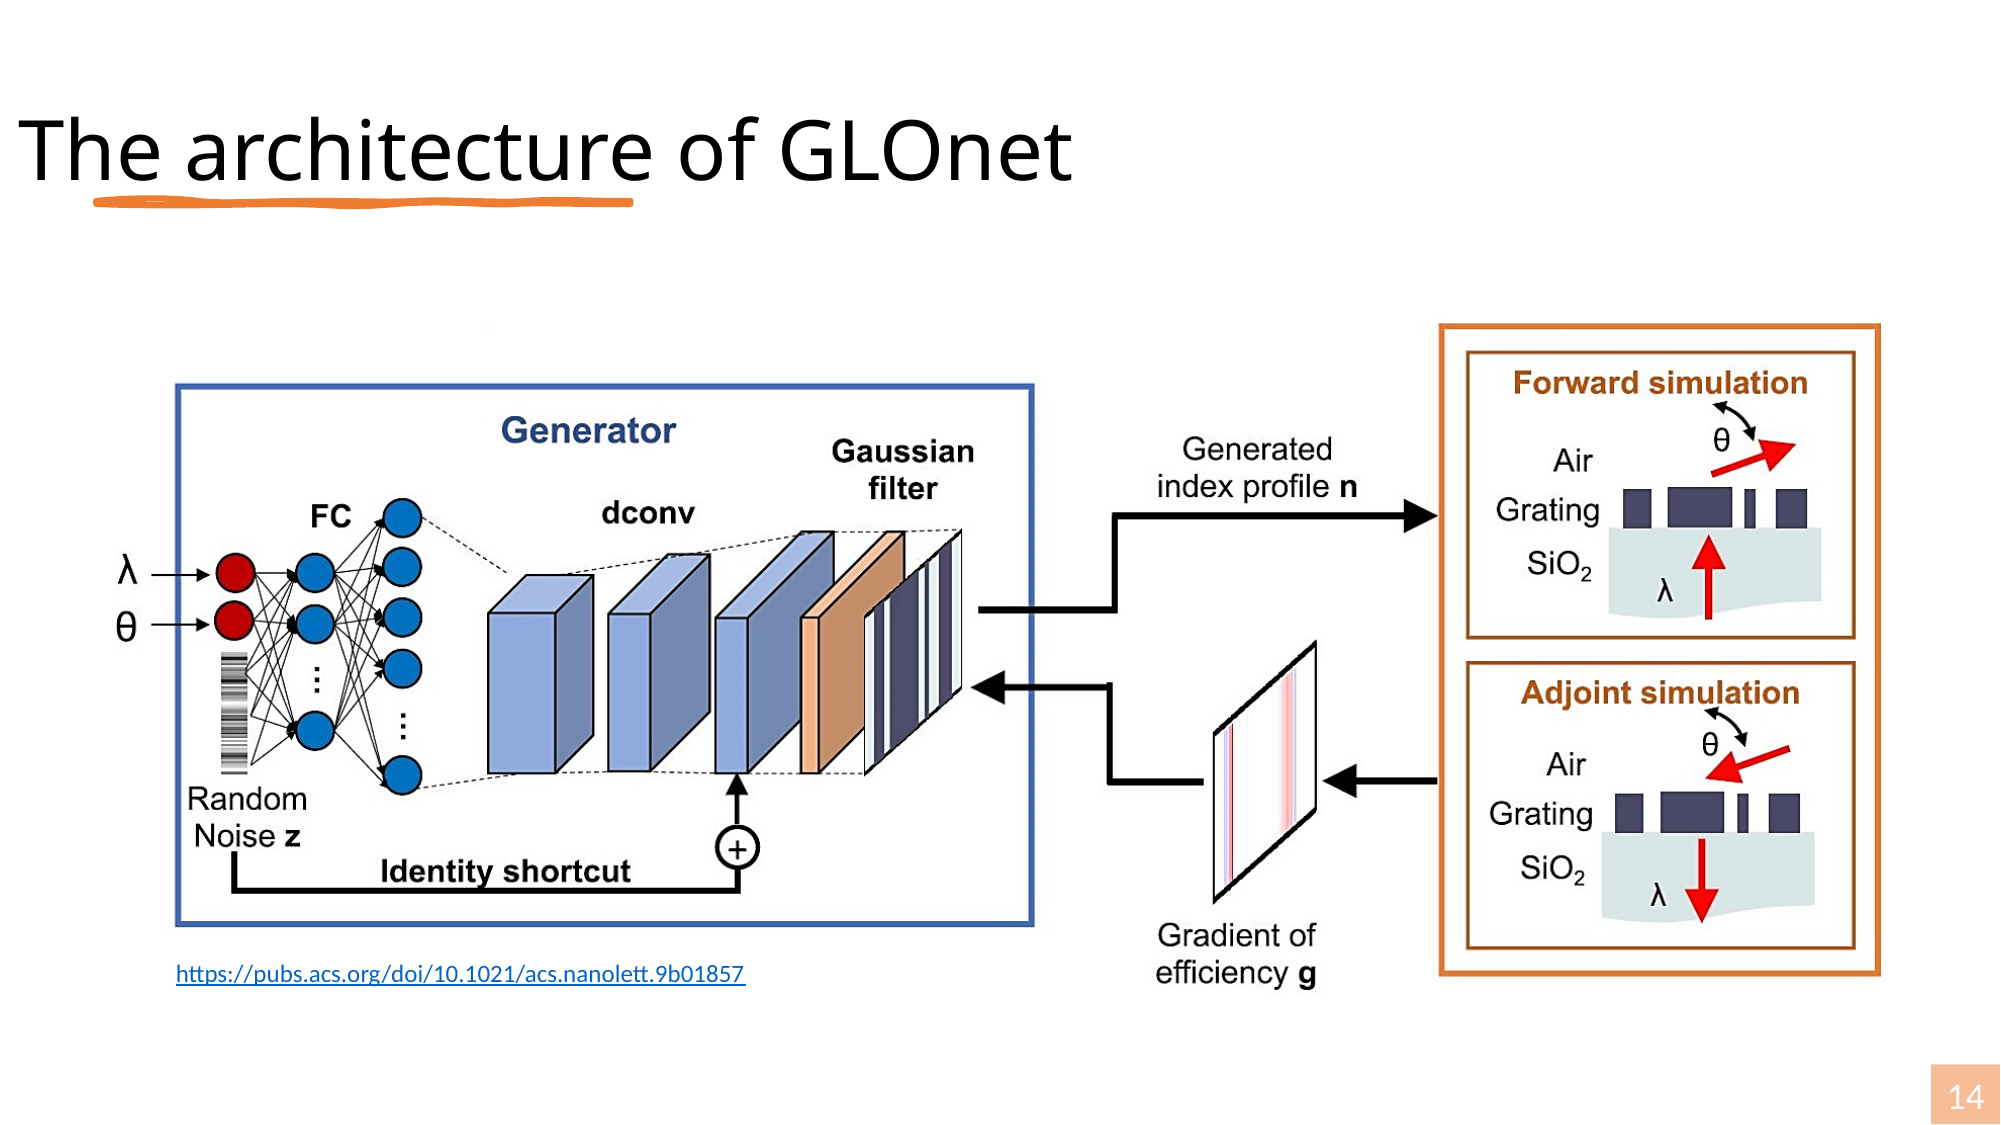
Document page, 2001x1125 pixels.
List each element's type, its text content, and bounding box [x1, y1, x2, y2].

picture [112, 319, 1888, 996]
text_box [95, 197, 632, 208]
text_box 14 [1931, 1064, 2000, 1125]
text_box The architecture of GLOnet [0, 82, 1180, 205]
